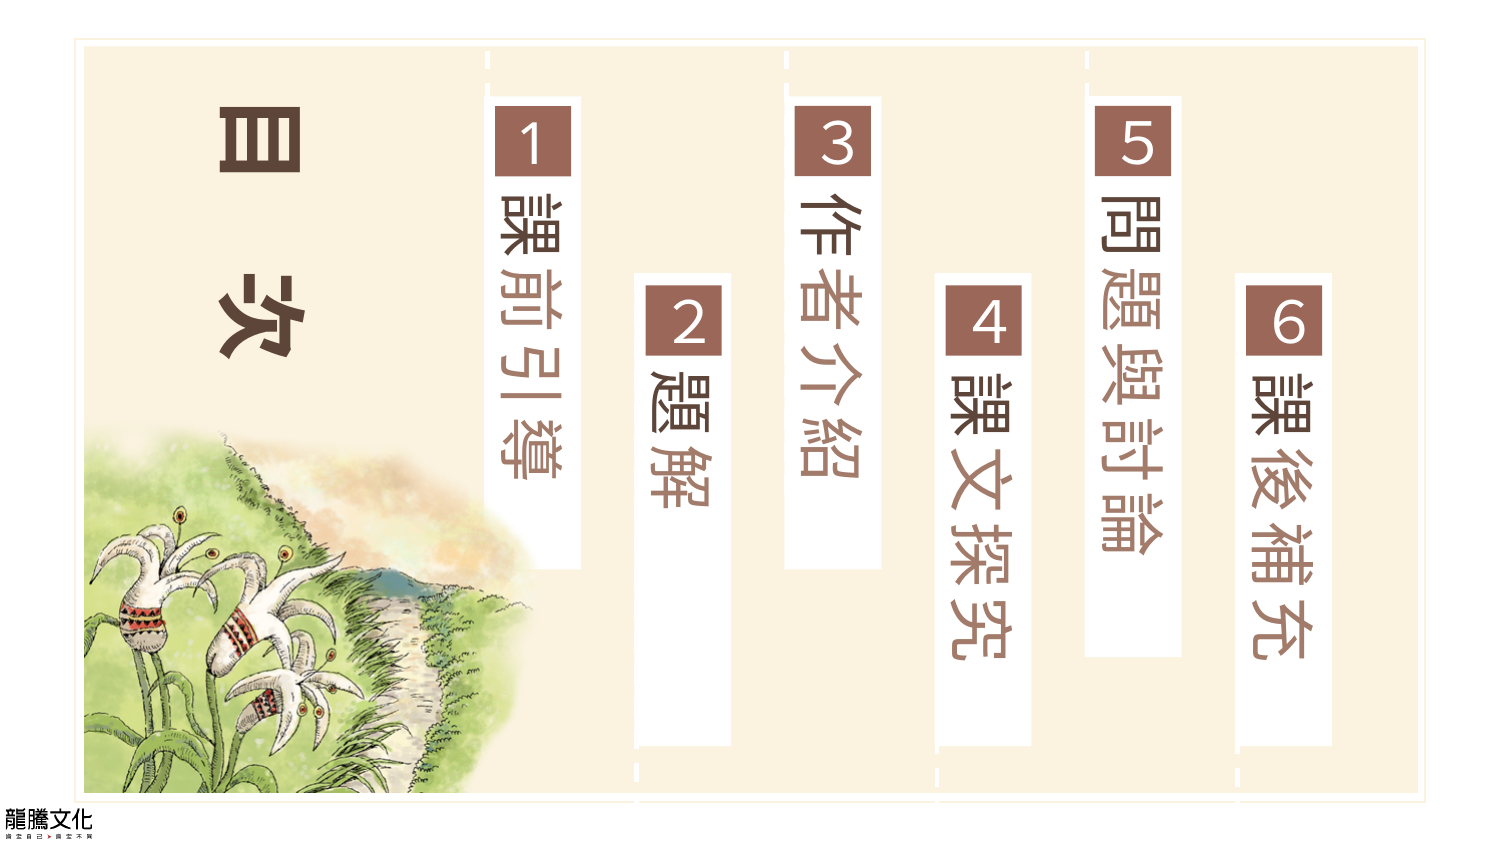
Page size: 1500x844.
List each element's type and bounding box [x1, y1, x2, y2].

picture [5, 808, 92, 839]
picture [537, 445, 541, 469]
picture [84, 406, 549, 793]
